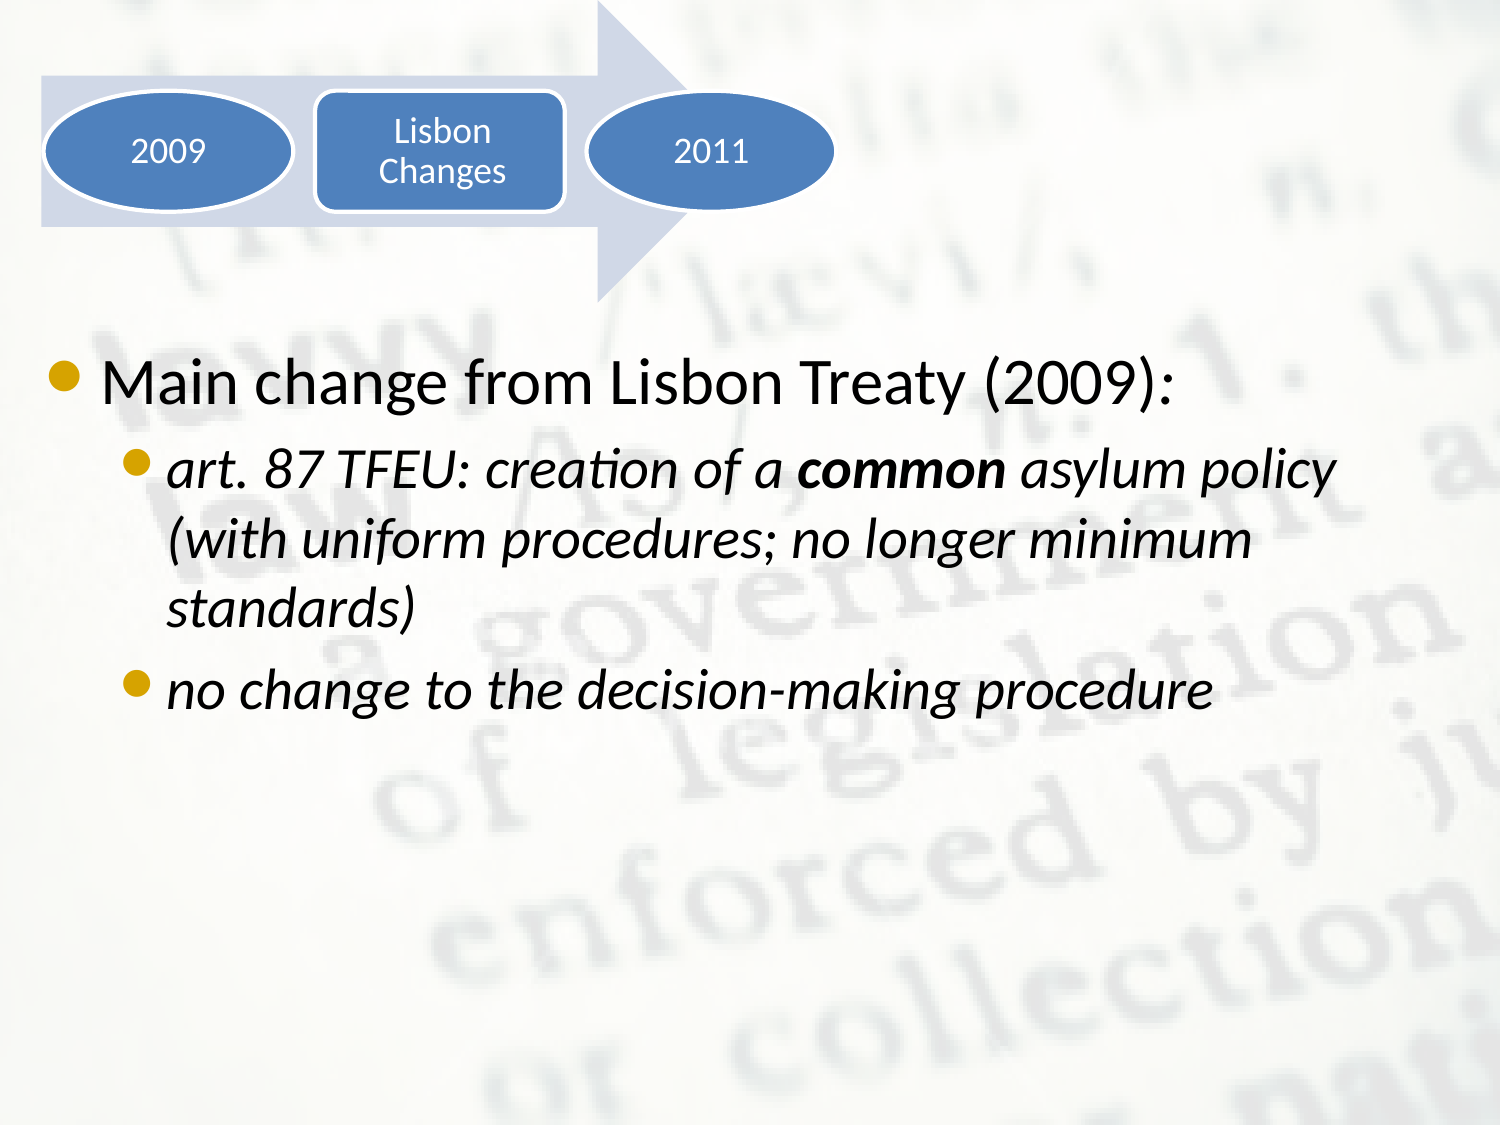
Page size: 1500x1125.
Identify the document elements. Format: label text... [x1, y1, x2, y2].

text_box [23, 0, 857, 303]
list Main change from Lisbon Treaty (2009): art. 87 TFEU: creation of a common asylum policy (with uniform procedures; no longer minimum standards) no change to the decision-making procedure [29, 330, 1459, 906]
